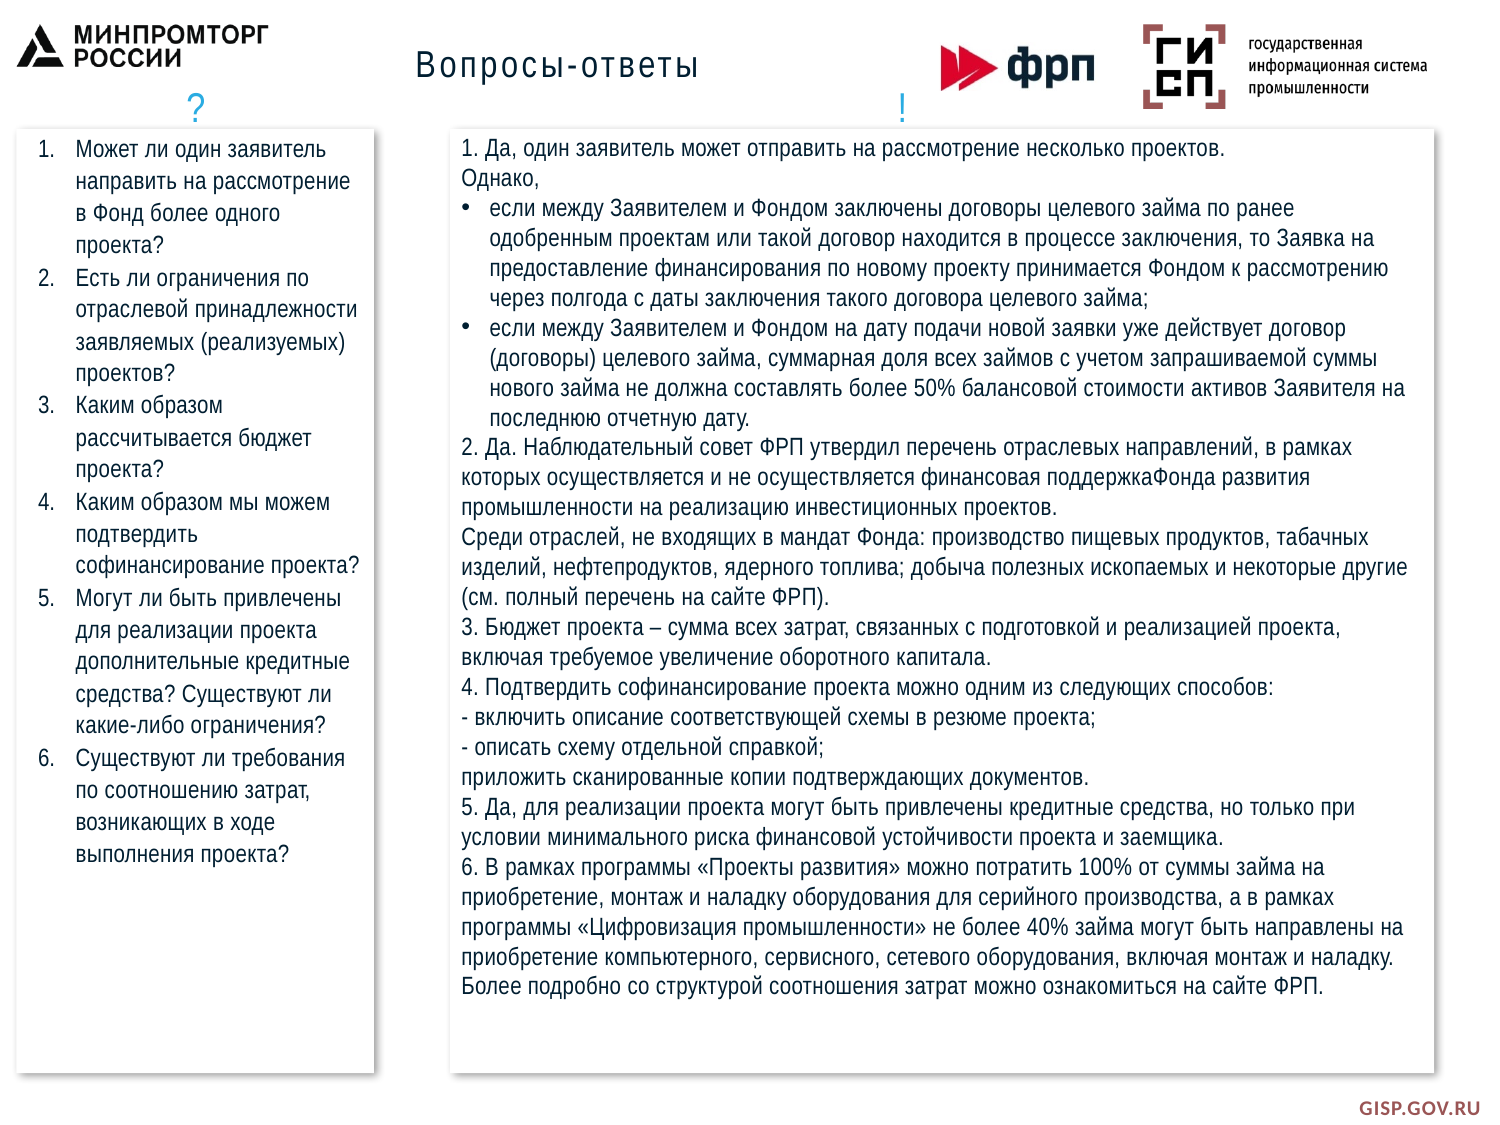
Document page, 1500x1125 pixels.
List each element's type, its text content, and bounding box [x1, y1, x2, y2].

text_box 1. Да, один заявитель может отправить на рассмотрение несколько проектов. Однако, если между Заявителем и Фондом заключены договоры целевого займа по ранее одобренным проектам или такой договор находится в процессе заключения, то Заявка на предоставление финансирования по новому проекту принимается Фондом к рассмотрению через полгода с даты заключения такого договора целевого займа; если между Заявителем и Фондом на дату подачи новой заявки уже действует договор (договоры) целевого займа, суммарная доля всех займов с учетом запрашиваемой суммы нового займа не должна составлять более 50% балансовой стоимости активов Заявителя на последнюю отчетную дату. 2. Да. Наблюдательный совет ФРП утвердил перечень отраслевых направлений, в рамках которых осуществляется и не осуществляется финансовая поддержкаФонда развития промышленности на реализацию инвестиционных проектов. Среди отраслей, не входящих в мандат Фонда: производство пищевых продуктов, табачных изделий, нефтепродуктов, ядерного топлива; добыча полезных ископаемых и некоторые другие (см. полный перечень на сайте ФРП). 3. Бюджет проекта – сумма всех затрат, связанных с подготовкой и реализацией проекта, включая требуемое увеличение оборотного капитала. 4. Подтвердить софинансирование проекта можно одним из следующих способов: - включить описание соответствующей схемы в резюме проекта; - описать схему отдельной справкой; приложить сканированные копии подтверждающих документов. 5. Да, для реализации проекта могут быть привлечены кредитные средства, но только при условии минимального риска финансовой устойчивости проекта и заемщика. 6. В рамках программы «Проекты развития» можно потратить 100% от суммы займа на приобретение, монтаж и наладку оборудования для серийного производства, а в рамках программы «Цифровизация промышленности» не более 40% займа могут быть направлены на приобретение компьютерного, сервисного, сетевого оборудования, включая монтаж и наладку. Более подробно со структурой соотношения затрат можно ознакомиться на сайте ФРП. [461, 129, 1423, 1030]
text_box ? [184, 78, 206, 131]
text_box ! [895, 78, 918, 131]
picture [1143, 24, 1427, 109]
picture [16, 24, 270, 67]
title Вопросы-ответы [413, 0, 896, 157]
text_box Может ли один заявитель направить на рассмотрение в Фонд более одного проекта? Есть ли ограничения по отраслевой принадлежности заявляемых (реализуемых) проектов? Каким образом рассчитывается бюджет проекта? Каким образом мы можем подтвердить софинансирование проекта? Могут ли быть привлечены для реализации проекта дополнительные кредитные средства? Существуют ли какие-либо ограничения? Существуют ли требования по соотношению затрат, возникающих в ходе выполнения проекта? [38, 128, 362, 899]
text_box [450, 128, 1435, 1074]
picture [939, 42, 1100, 91]
text_box [16, 128, 374, 1074]
